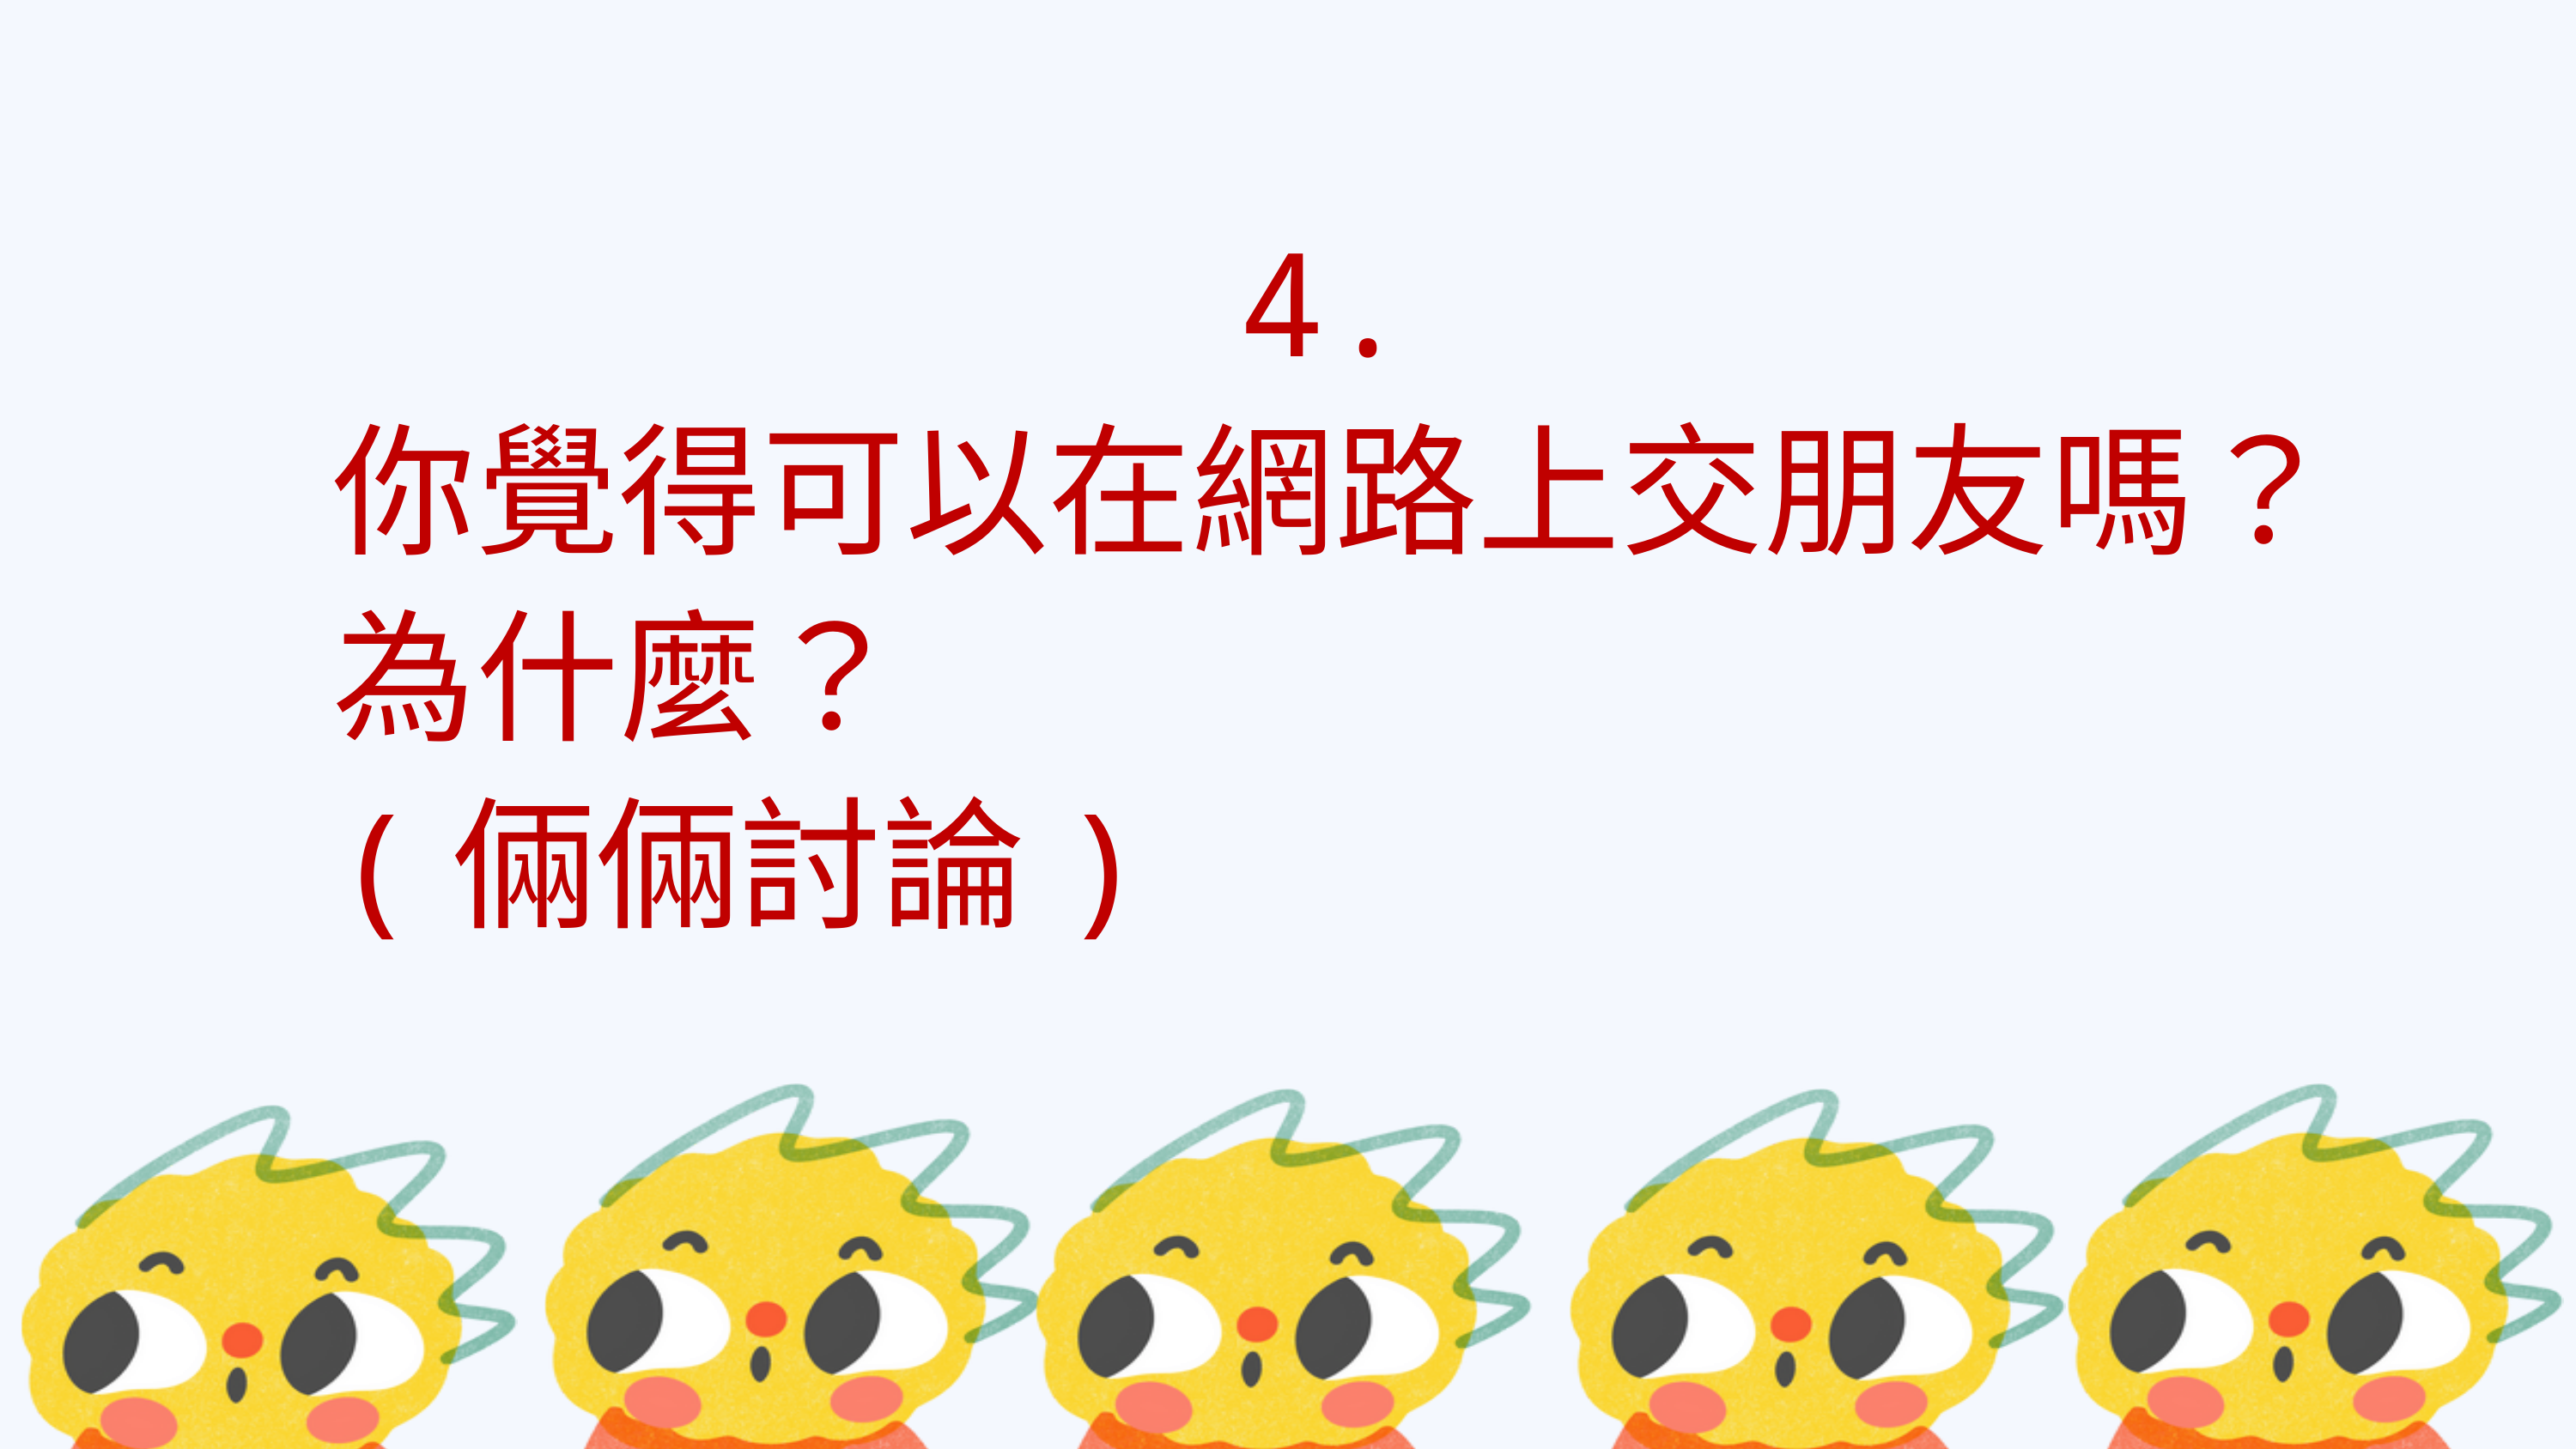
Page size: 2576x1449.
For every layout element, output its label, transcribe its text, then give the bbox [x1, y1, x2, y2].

text_box 4. 你覺得可以在網路上交朋友嗎？為什麼？ (倆倆討論) [332, 198, 2404, 946]
text_box [2068, 1083, 2565, 1449]
text_box [21, 1105, 518, 1449]
text_box [1036, 1088, 1533, 1449]
text_box [544, 1083, 1042, 1449]
text_box [1570, 1088, 2067, 1449]
